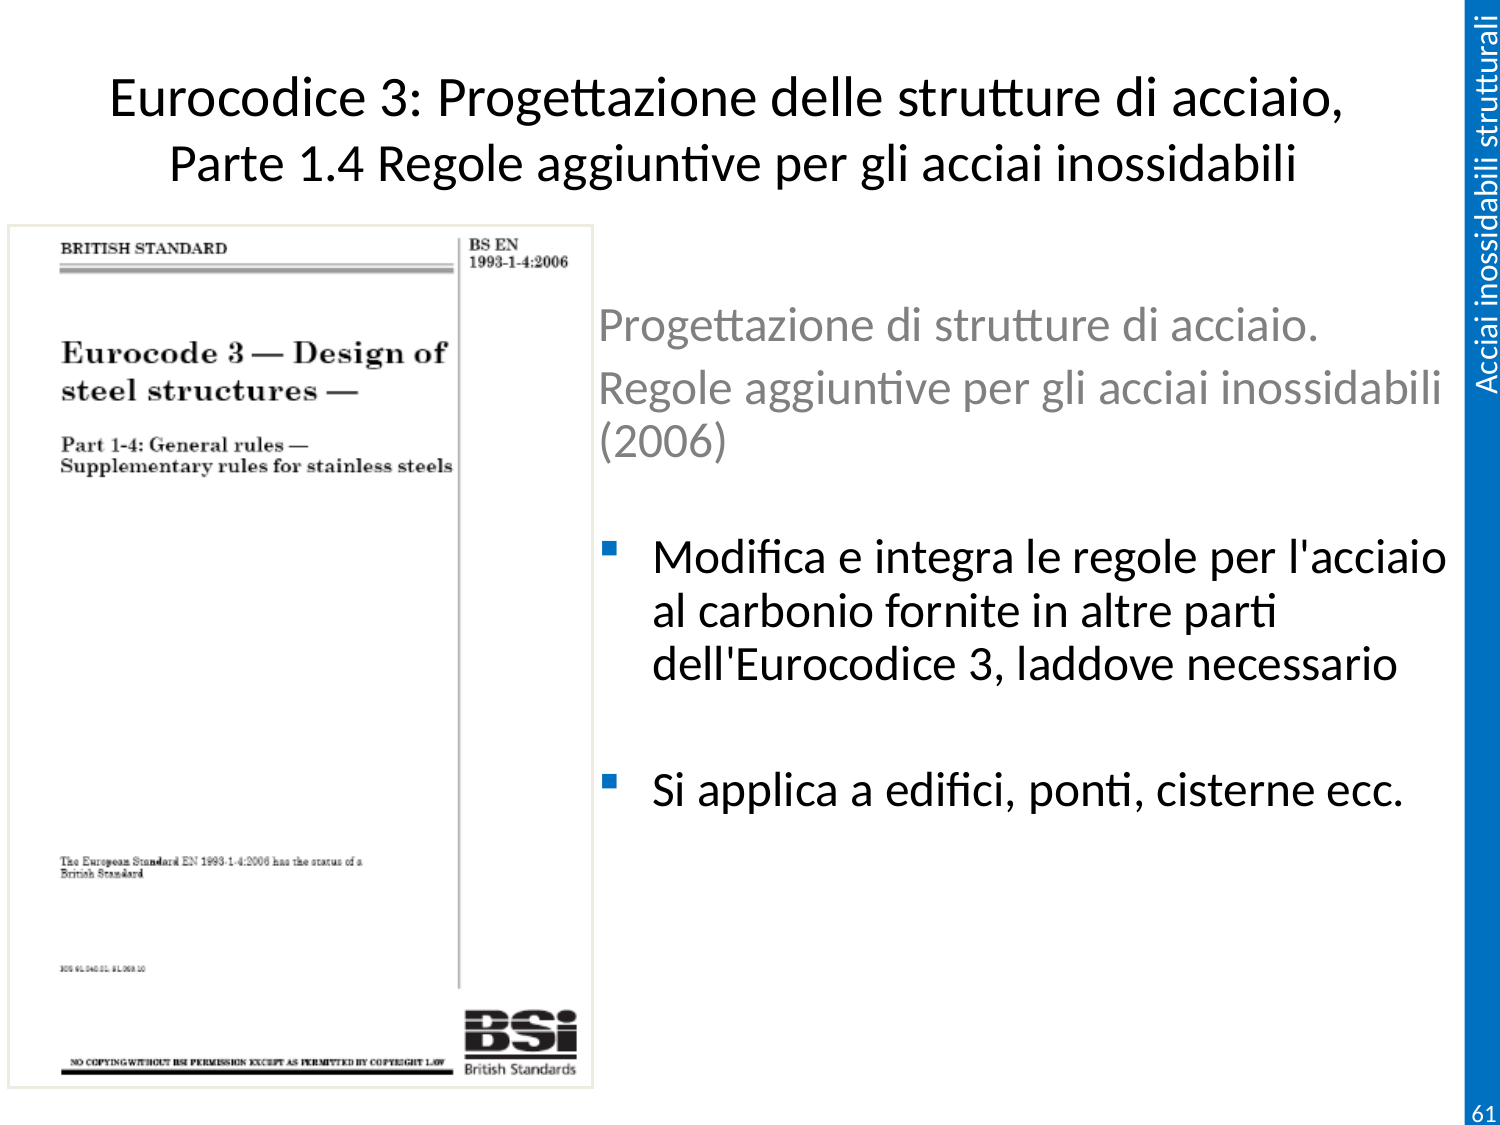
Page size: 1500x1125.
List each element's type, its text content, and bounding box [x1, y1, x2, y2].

slide_number 61 [1446, 1082, 1500, 1125]
picture [10, 226, 591, 1087]
title Eurocodice 3: Progettazione delle strutture di acciaio, Parte 1.4 Regole aggiuntive per gli acciai inossidabili [40, 29, 1428, 222]
list Progettazione di strutture di acciaio. Regole aggiuntive per gli acciai inossidabili (2006) Modifica e integra le regole per l'acciaio al carbonio fornite in altre parti dell'Eurocodice 3, laddove necessario Si applica a edifici, ponti, cisterne ecc. [595, 290, 1471, 882]
